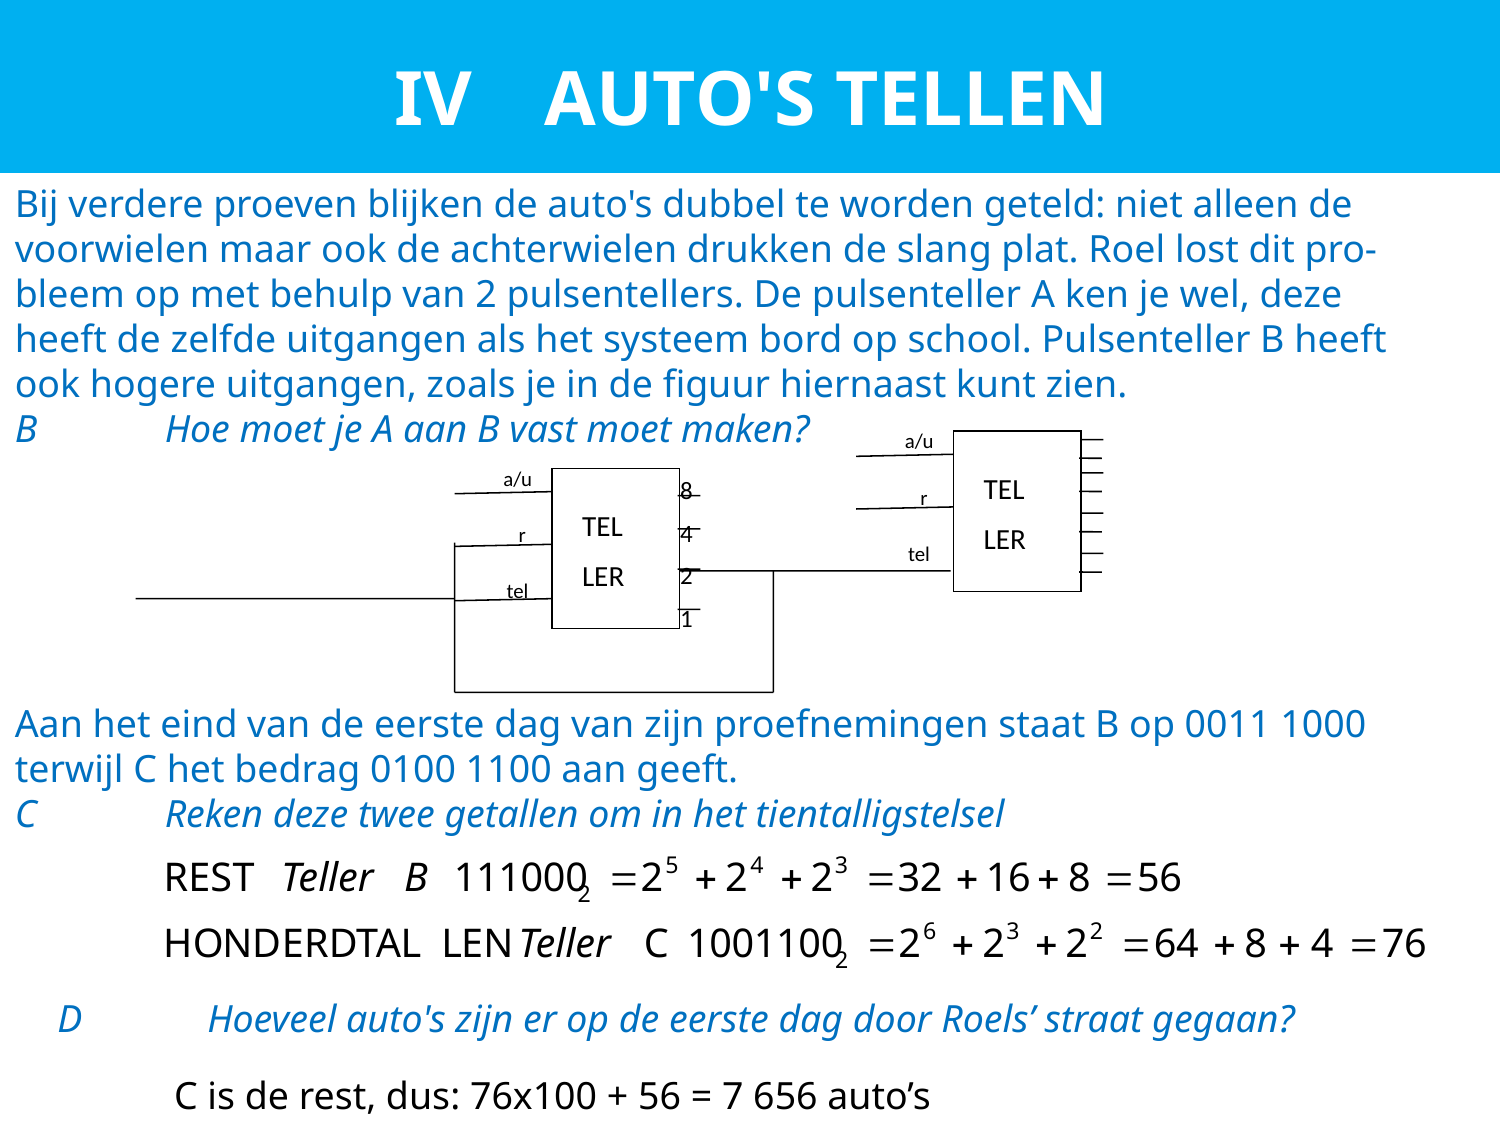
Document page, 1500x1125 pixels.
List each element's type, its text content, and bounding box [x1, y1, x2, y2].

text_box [159, 845, 1436, 979]
text_box D Hoeveel auto's zijn er op de eerste dag door Roels’ straat gegaan? [42, 987, 1320, 1048]
text_box C is de rest, dus: 76x100 + 56 = 7 656 auto’s [159, 1064, 1353, 1125]
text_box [135, 420, 1104, 693]
text_box Bij verdere proeven blijken de auto's dubbel te worden geteld: niet alleen de voorwielen maar ook de achterwielen drukken de slang plat. Roel lost dit pro-bleem op met behulp van 2 pulsentellers. De pulsenteller A ken je wel, deze heeft de zelfde uitgangen als het systeem bord op school. Pulsenteller B heeft ook hogere uitgangen, zoals je in de figuur hiernaast kunt zien. B Hoe moet je A aan B vast moet maken? [0, 172, 1430, 458]
text_box Aan het eind van de eerste dag van zijn proefnemingen staat B op 0011 1000 terwijl C het bedrag 0100 1100 aan geeft. C Reken deze twee getallen om in het tientalligstelsel [0, 692, 1500, 906]
text_box [0, 0, 1500, 173]
text_box IV AUTO'S TELLEN [135, 42, 1388, 148]
